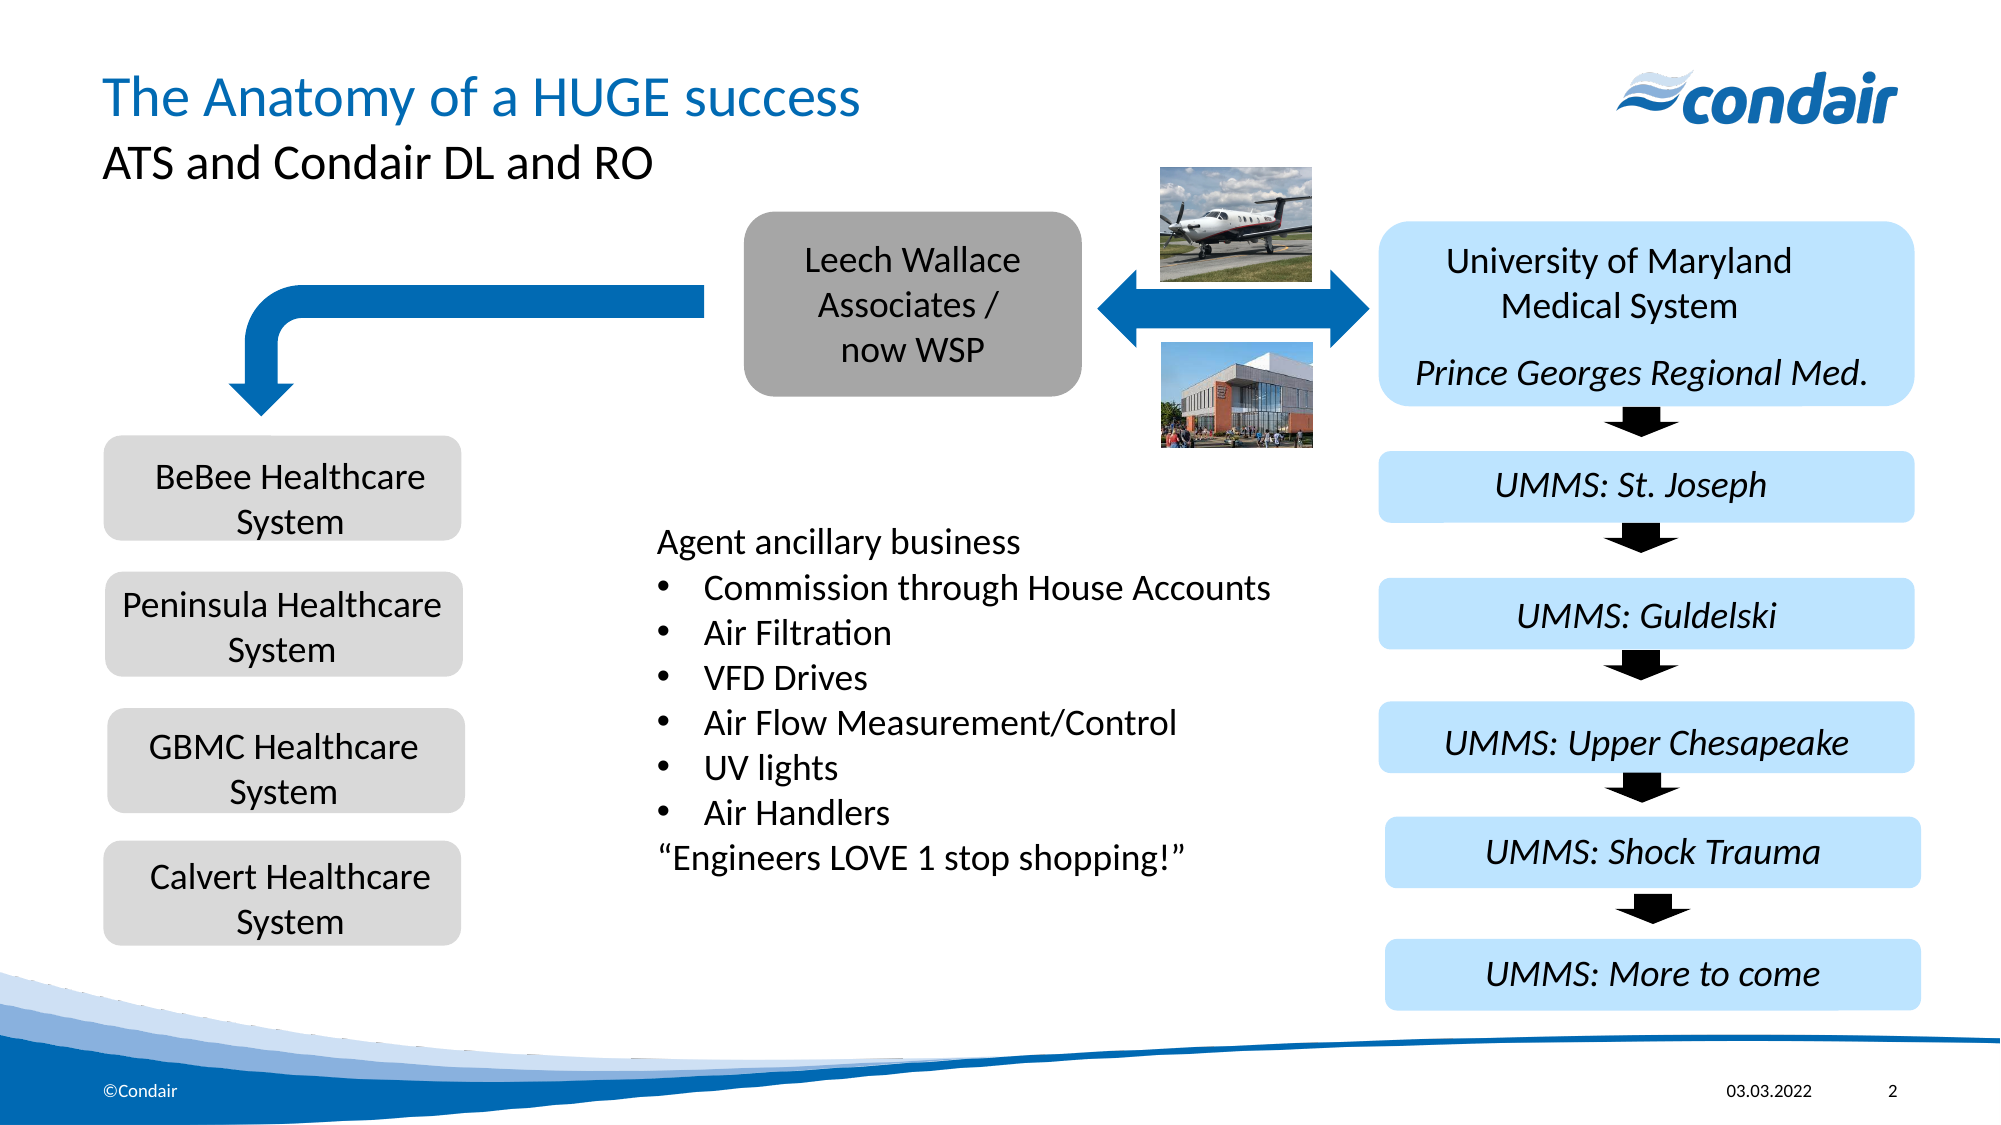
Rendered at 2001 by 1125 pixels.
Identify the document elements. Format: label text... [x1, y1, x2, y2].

text_box [1095, 267, 1372, 351]
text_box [44, 708, 524, 821]
picture [0, 972, 2000, 1125]
text_box [1603, 771, 1681, 804]
text_box [742, 210, 1083, 398]
text_box [1377, 700, 1916, 775]
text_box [1378, 577, 1915, 681]
text_box Prince Georges Regional Med. [1396, 340, 1888, 400]
text_box Leech Wallace Associates / now WSP [781, 227, 1045, 378]
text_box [1385, 816, 1922, 925]
title The Anatomy of a HUGE success [102, 57, 1573, 135]
text_box Agent ancillary business Commission through House Accounts Air Filtration VFD Drives Air Flow Measurement/Control UV lights Air Handlers “Engineers LOVE 1 stop shopping!” [642, 510, 1295, 885]
picture [1616, 69, 1918, 128]
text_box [1385, 938, 1922, 1011]
picture [1160, 167, 1312, 282]
text_box [1377, 220, 1916, 406]
footer 03.03.2022 [878, 1078, 1813, 1102]
slide_number 2 [1838, 1078, 1898, 1102]
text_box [1378, 406, 1915, 553]
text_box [42, 571, 523, 679]
text_box University of Maryland Medical System [1379, 228, 1860, 334]
picture [1161, 342, 1313, 448]
subtitle ATS and Condair DL and RO [102, 135, 1573, 196]
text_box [50, 285, 705, 551]
text_box UMMS: Upper Chesapeake [1401, 710, 1893, 771]
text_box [50, 840, 531, 951]
